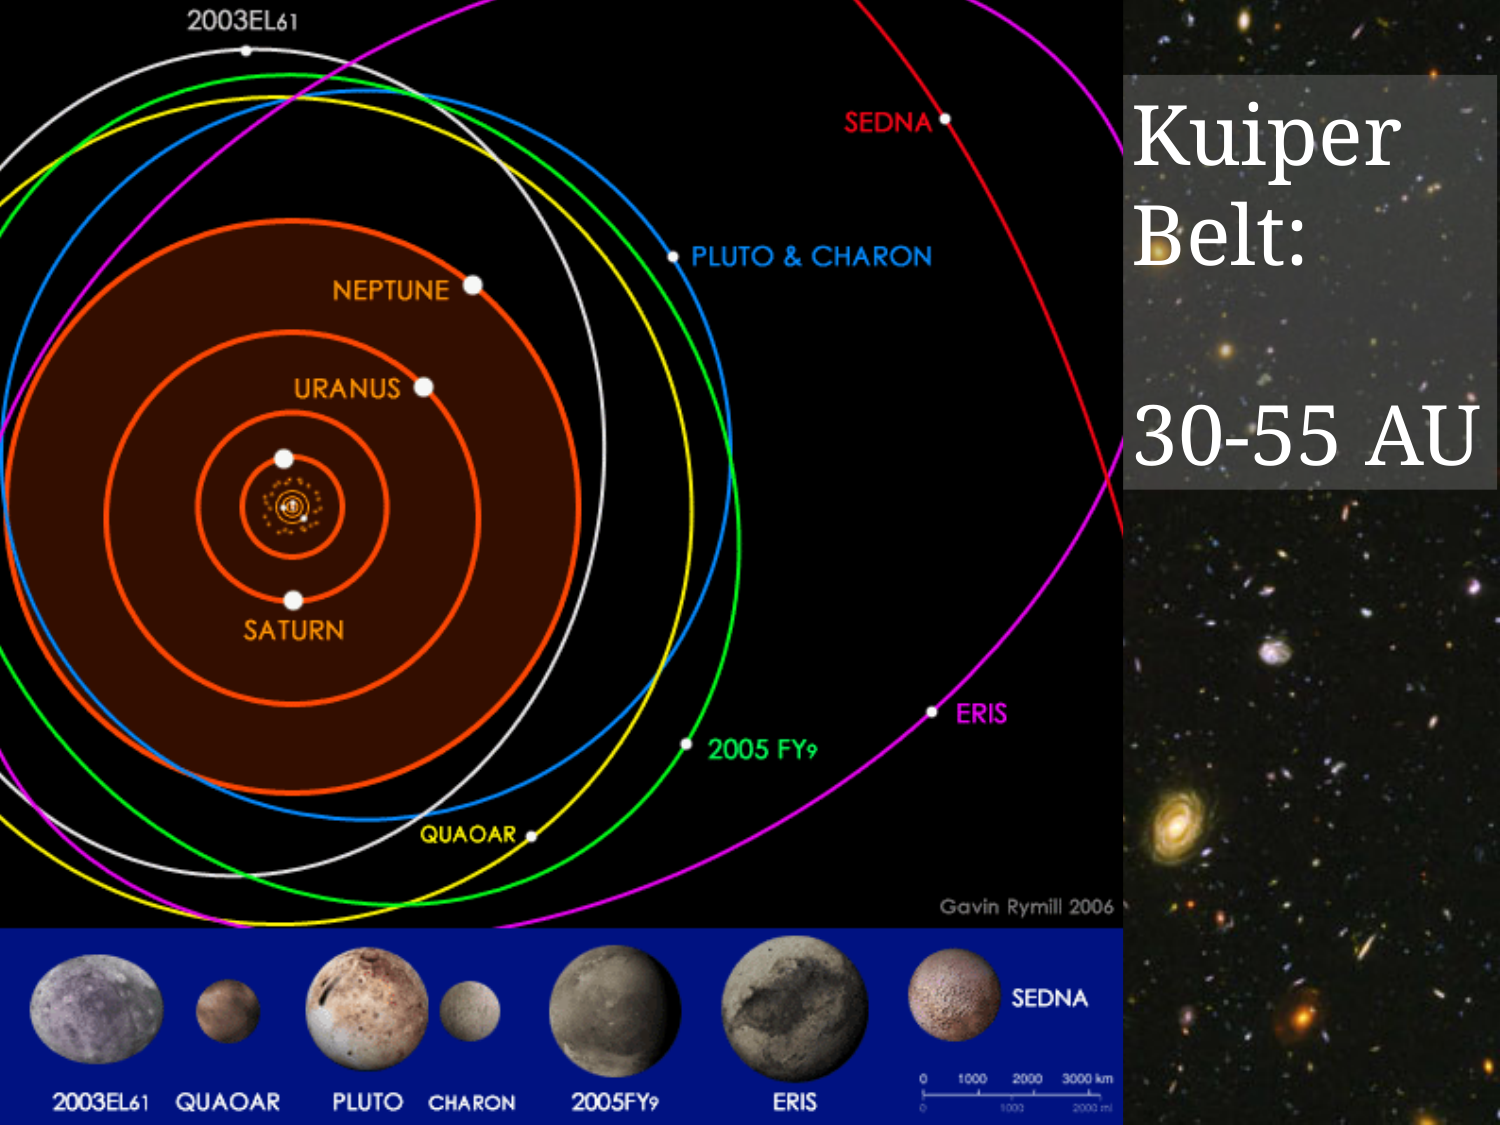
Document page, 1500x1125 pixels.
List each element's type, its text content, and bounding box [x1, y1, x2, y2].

text_box Kuiper Belt: 30-55 AU [1128, 74, 1498, 490]
picture [0, 0, 1500, 1125]
